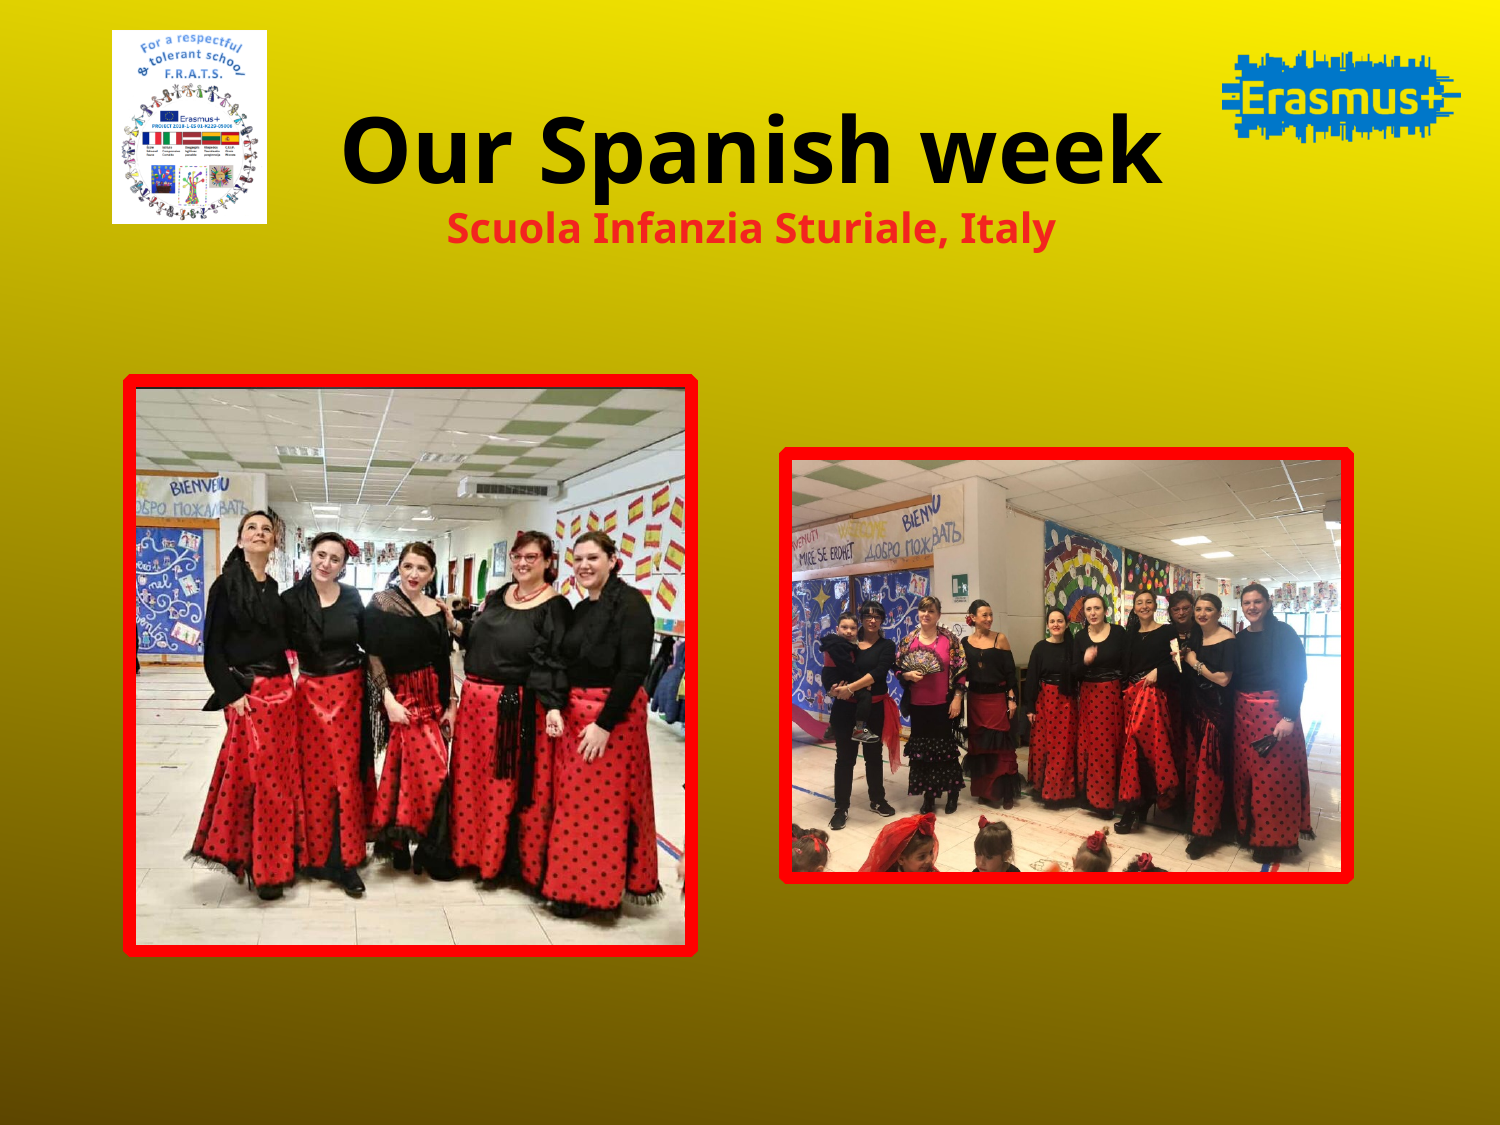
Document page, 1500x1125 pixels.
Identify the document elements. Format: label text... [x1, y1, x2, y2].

picture [135, 386, 686, 946]
title Our Spanish week Scuola Infanzia Sturiale, Italy [76, 78, 1427, 266]
picture [112, 30, 267, 224]
picture [1222, 30, 1461, 164]
picture [791, 459, 1342, 872]
